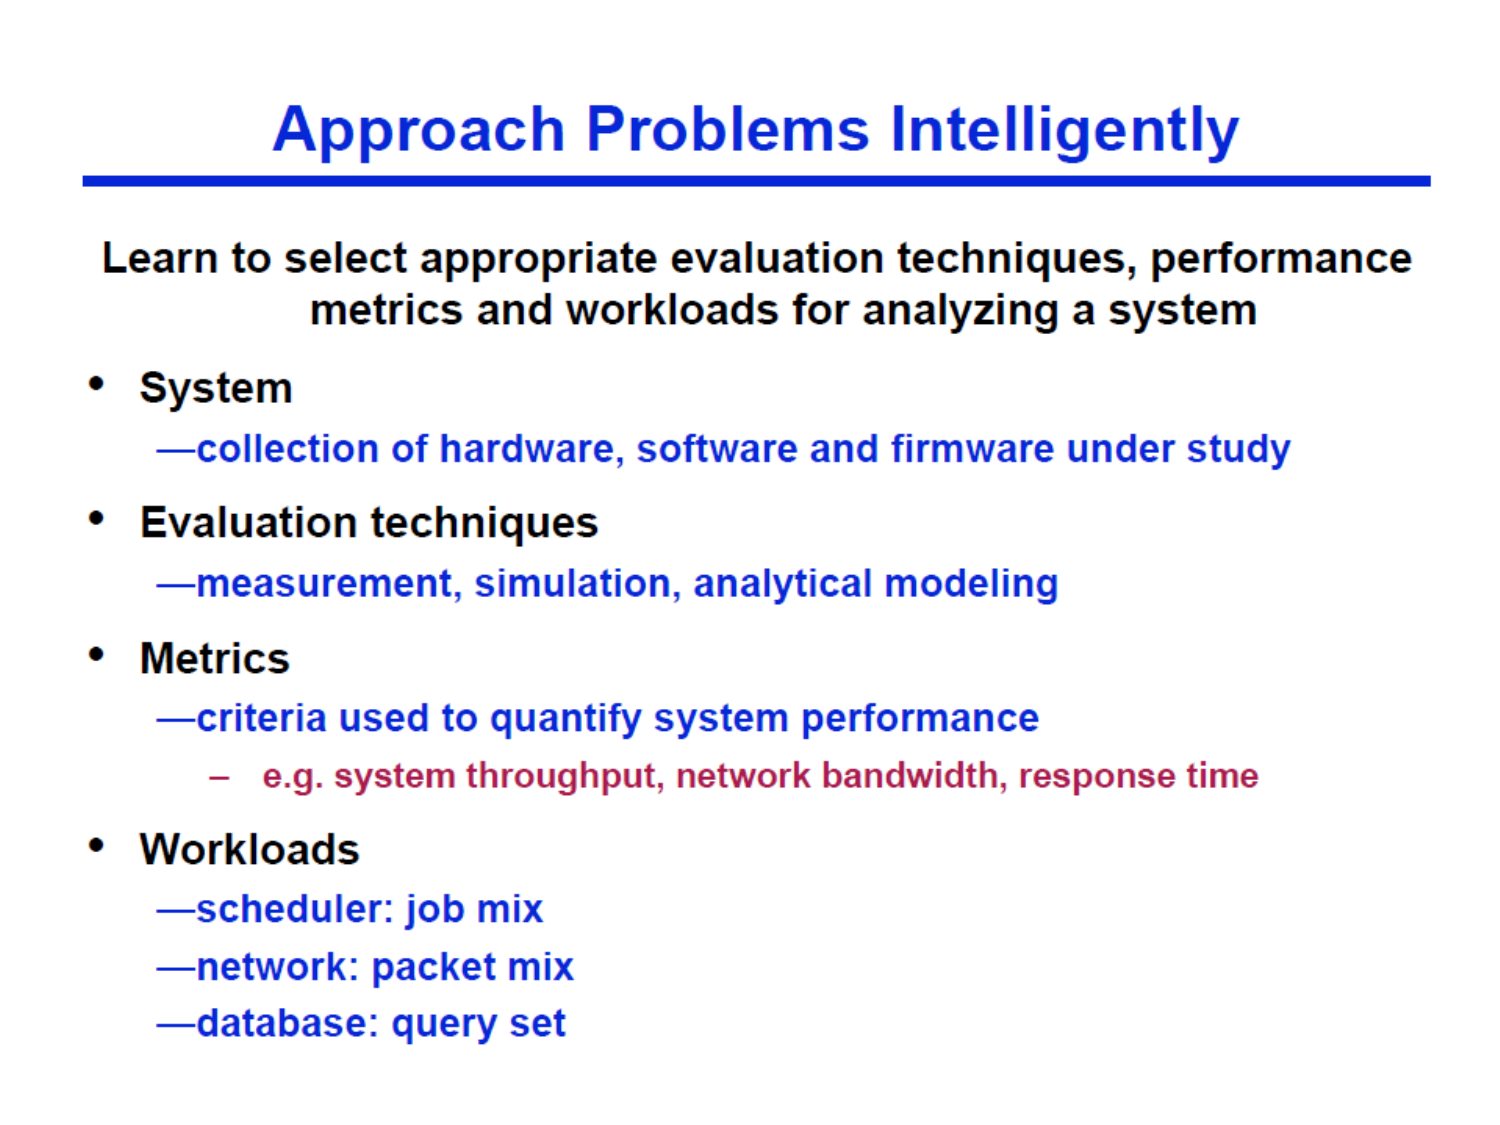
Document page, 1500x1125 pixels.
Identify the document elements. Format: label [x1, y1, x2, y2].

picture [47, 46, 1453, 1079]
